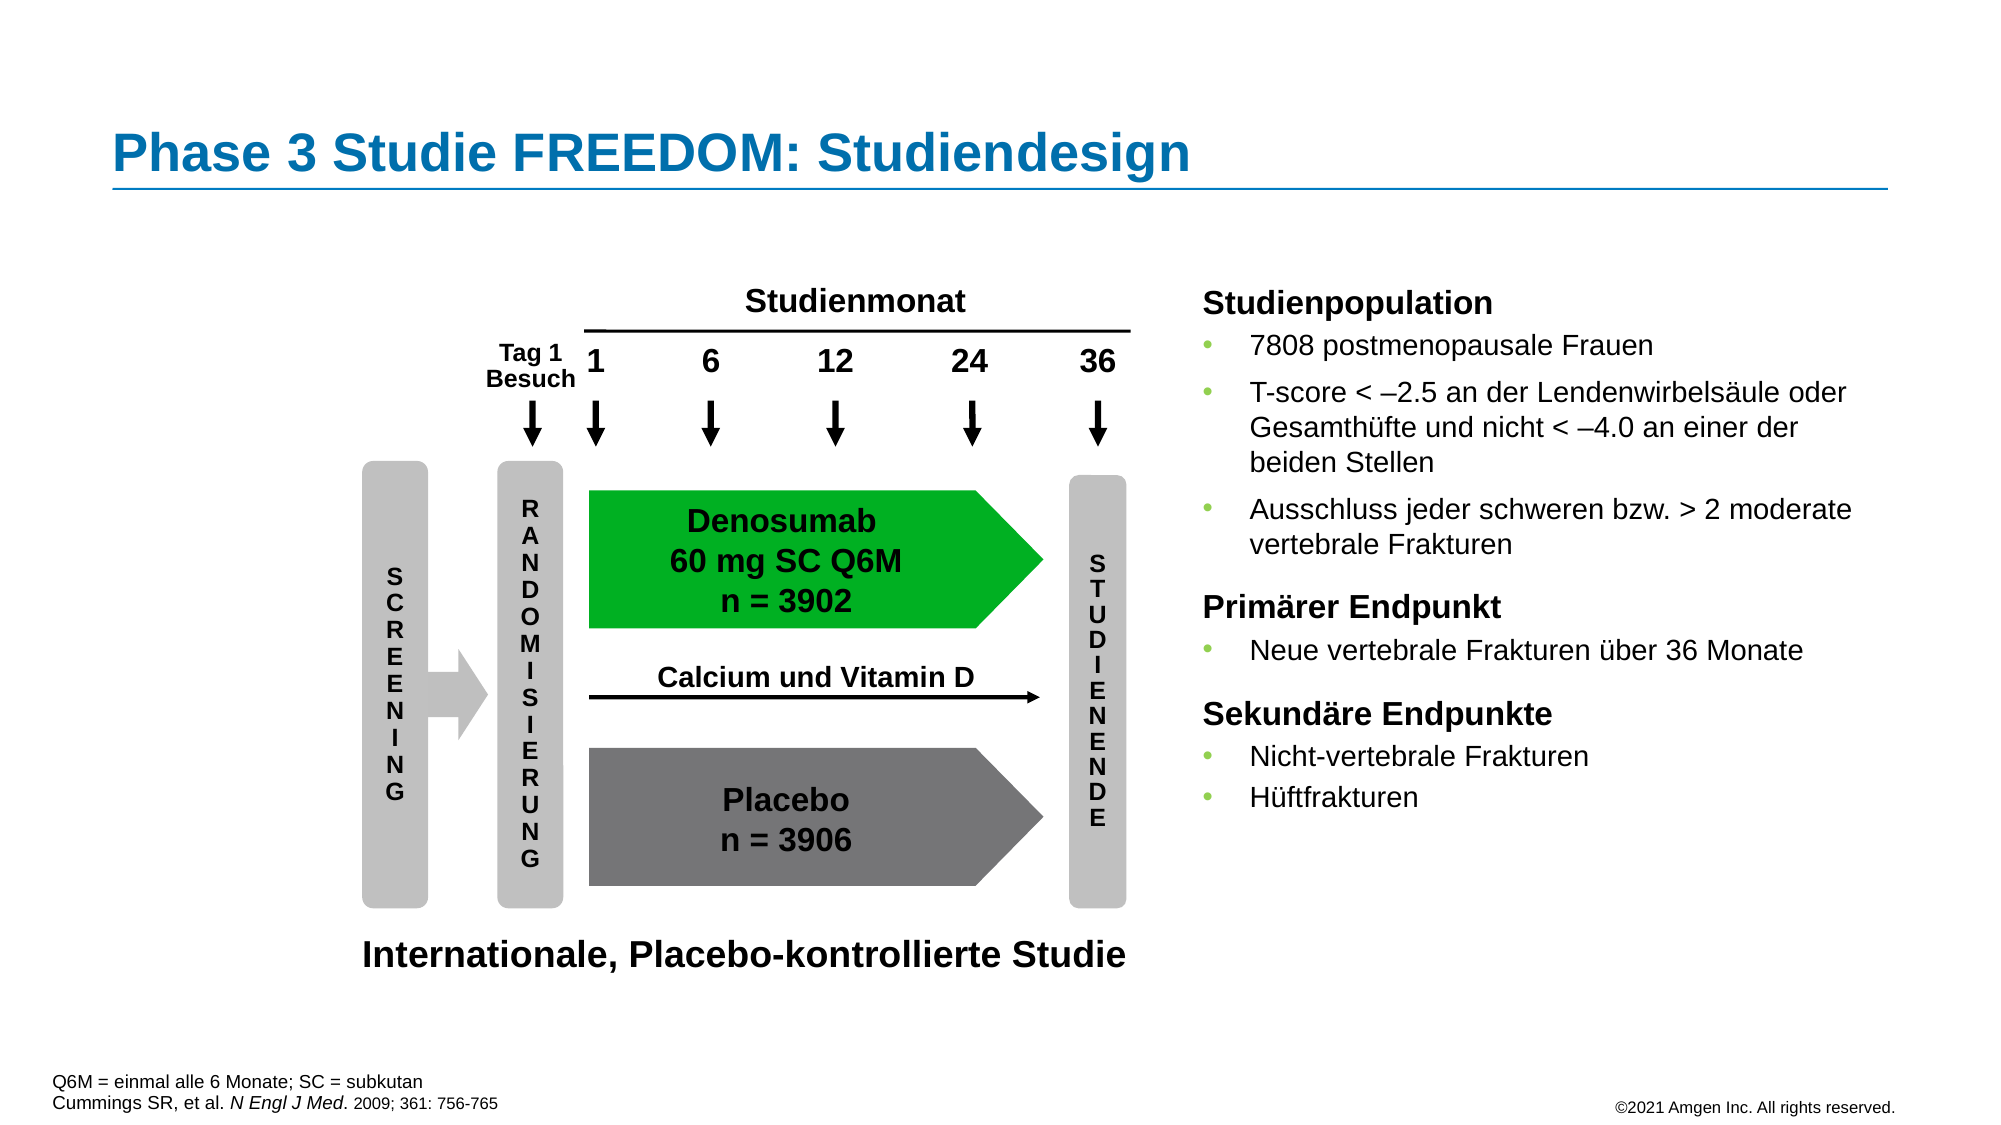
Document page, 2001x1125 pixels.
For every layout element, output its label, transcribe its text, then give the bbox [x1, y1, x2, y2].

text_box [947, 340, 992, 447]
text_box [588, 651, 1041, 727]
text_box S T U D I E N E N D E [1069, 474, 1127, 909]
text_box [584, 340, 609, 447]
text_box Internationale, Placebo-kontrollierte Studie [362, 929, 1668, 982]
text_box Placebo n = 3906 [684, 786, 888, 849]
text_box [813, 340, 858, 447]
text_box R A N D O M I S I E R U N G [497, 460, 564, 909]
text_box Studienmonat [741, 275, 970, 322]
text_box S C R E E N I N G [362, 460, 429, 909]
text_box [429, 649, 489, 741]
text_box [482, 336, 580, 447]
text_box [1076, 340, 1120, 447]
text_box Q6M = einmal alle 6 Monate; SC = subkutan Cummings SR, et al. N Engl J Med. 2009; 361: 756-765 [52, 1038, 1951, 1114]
title Phase 3 Studie FREEDOM: Studiendesign [112, 0, 1888, 182]
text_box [698, 340, 724, 447]
text_box Denosumab 60 mg SC Q6M n = 3902 [630, 519, 943, 599]
text_box [589, 490, 1044, 629]
text_box Studienpopulation 7808 postmenopausale Frauen T-score < –2.5 an der Lendenwirbelsäule oder Gesamthüfte und nicht < –4.0 an einer der beiden Stellen Ausschluss jeder schweren bzw. > 2 moderate vertebrale Frakturen Primärer Endpunkt Neue vertebrale Frakturen über 36 Monate Sekundäre Endpunkte Nicht-vertebrale Frakturen Hüftfrakturen [1188, 273, 1888, 878]
text_box [589, 747, 1044, 886]
